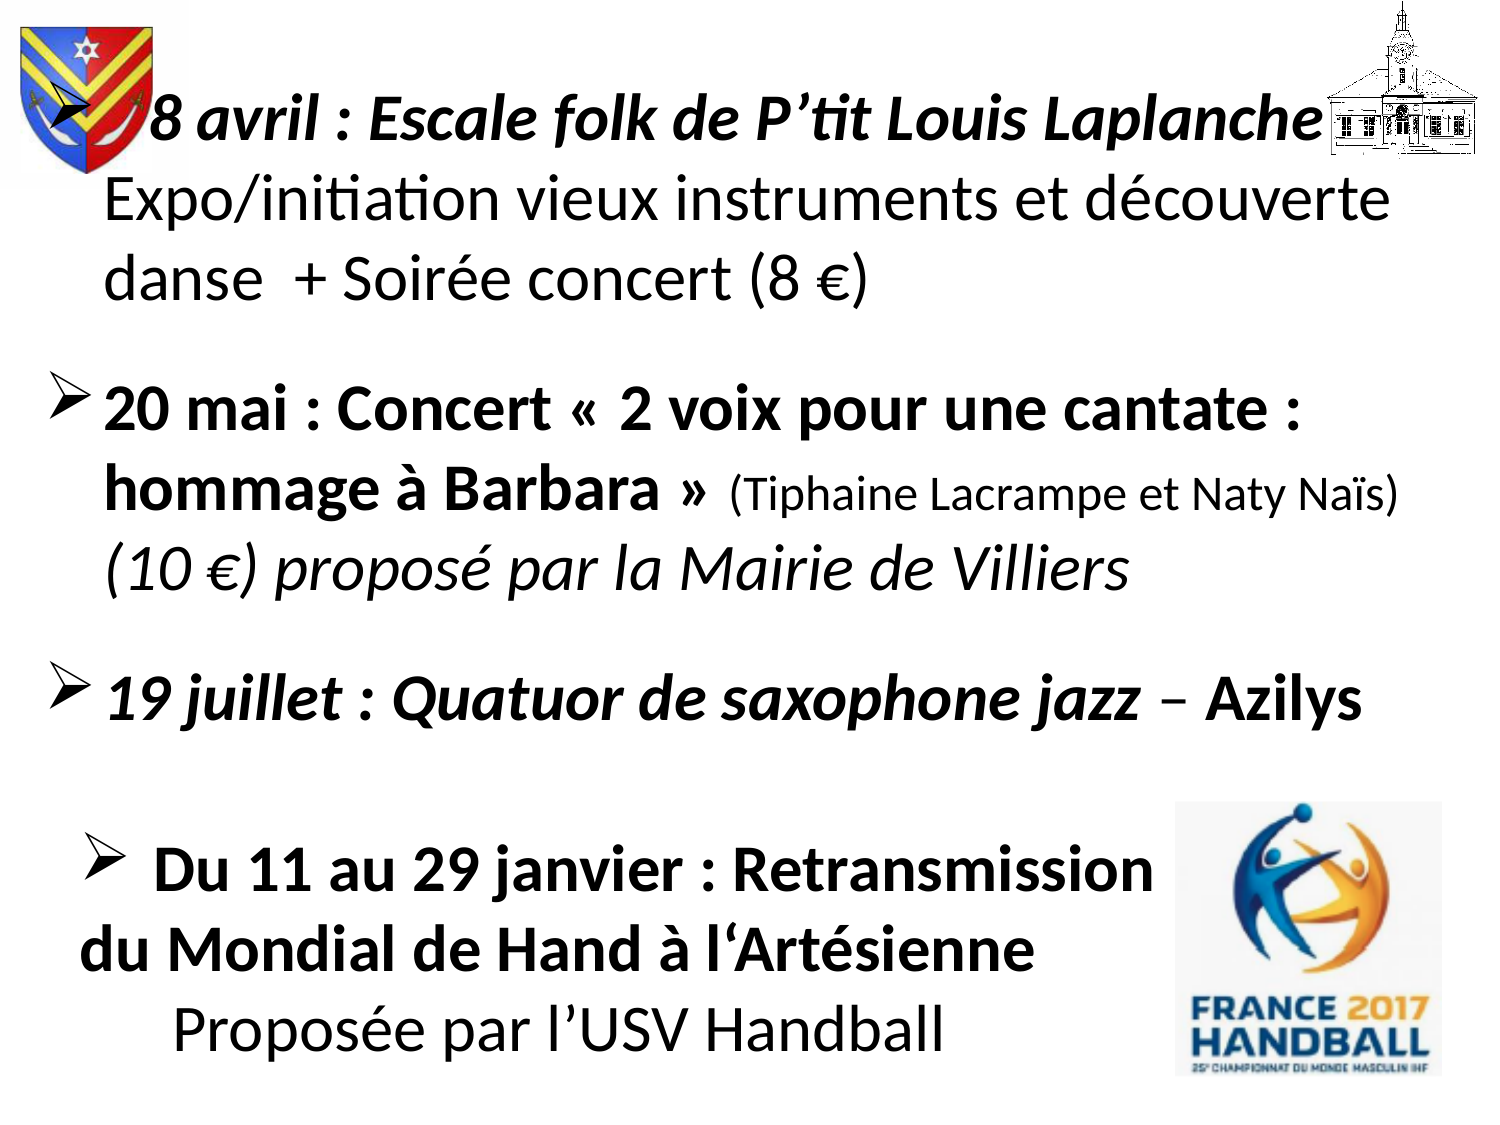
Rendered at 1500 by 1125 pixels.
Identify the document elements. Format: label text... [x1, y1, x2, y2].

text_box Du 11 au 29 janvier : Retransmission du Mondial de Hand à l‘Artésienne Proposée par l’USV Handball [64, 816, 1270, 1125]
text_box 8 avril : Escale folk de P’tit Louis Laplanche Expo/initiation vieux instruments et découverte danse + Soirée concert (8 €) 20 mai : Concert « 2 voix pour une cantate : hommage à Barbara » (Tiphaine Lacrampe et Naty Naïs) (10 €) proposé par la Mairie de Villiers 19 juillet : Quatuor de saxophone jazz – Azilys [29, 66, 1471, 801]
picture [1174, 798, 1443, 1087]
picture [0, 0, 190, 189]
picture [1292, 0, 1500, 162]
